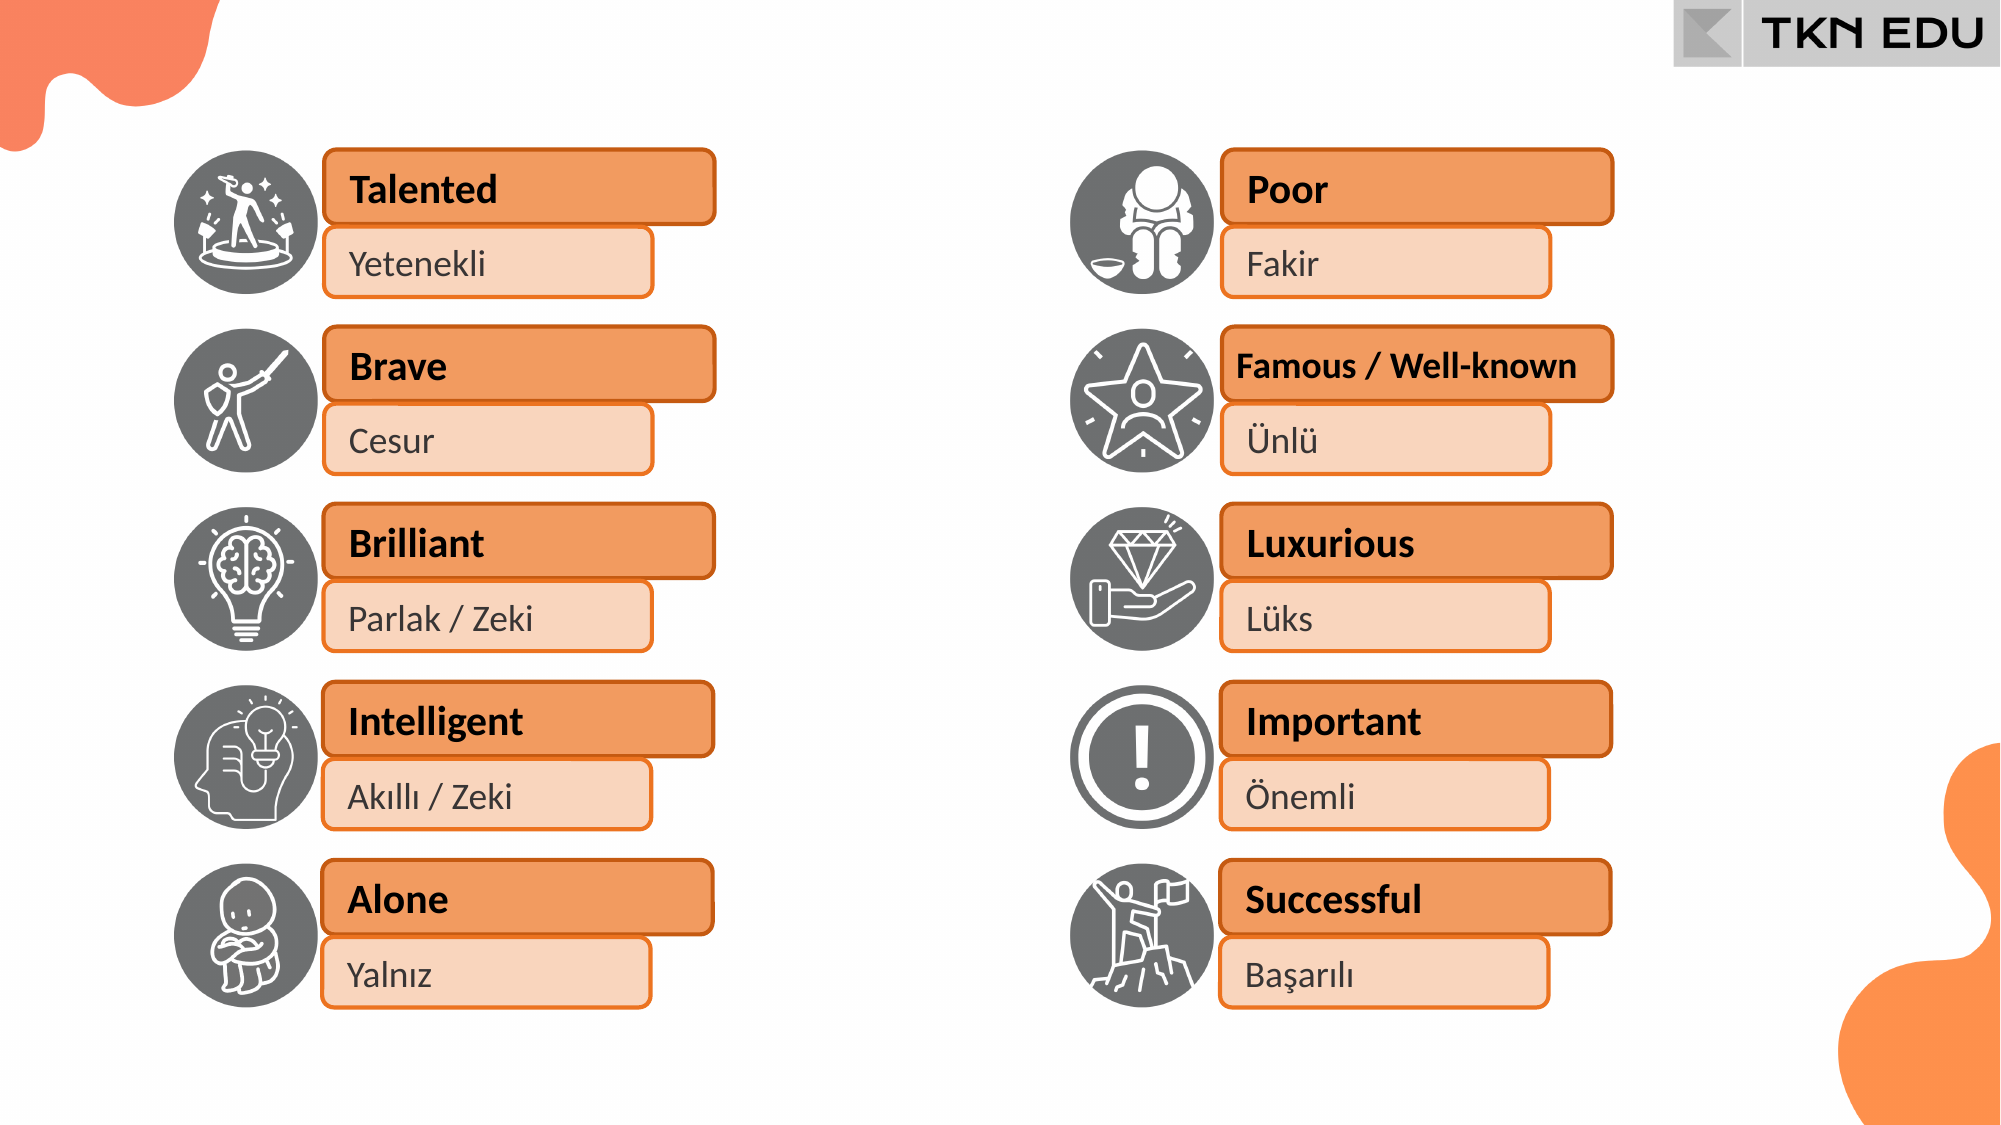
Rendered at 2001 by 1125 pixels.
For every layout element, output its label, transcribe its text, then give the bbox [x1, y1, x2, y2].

text_box Fakir [1231, 234, 1541, 290]
text_box [324, 403, 653, 475]
text_box [1220, 859, 1611, 935]
text_box Talented [334, 152, 705, 222]
text_box [1220, 758, 1550, 830]
text_box Cesur [333, 411, 643, 467]
text_box [1220, 936, 1549, 1008]
text_box Brave [334, 329, 705, 399]
text_box [1222, 149, 1613, 224]
text_box [323, 503, 714, 579]
text_box [1221, 226, 1551, 298]
text_box [1221, 503, 1612, 579]
text_box [322, 936, 651, 1008]
text_box Yetenekli [333, 234, 643, 290]
text_box Famous / Well-known [1221, 329, 1612, 399]
text_box Ünlü [1231, 411, 1541, 467]
text_box Intelligent [333, 684, 703, 754]
text_box Yalnız [331, 945, 641, 1000]
text_box [322, 681, 714, 757]
text_box Parlak / Zeki [333, 588, 643, 644]
text_box Important [1231, 684, 1601, 754]
text_box Brilliant [333, 506, 704, 576]
text_box Akıllı / Zeki [332, 766, 642, 822]
text_box [1221, 580, 1550, 652]
text_box [322, 758, 652, 830]
text_box [323, 580, 652, 652]
text_box [1220, 681, 1612, 757]
text_box [324, 326, 715, 402]
text_box [322, 859, 713, 935]
text_box Alone [332, 862, 703, 932]
text_box Luxurious [1231, 506, 1602, 576]
text_box Lüks [1231, 588, 1540, 644]
text_box Successful [1230, 862, 1601, 932]
text_box Poor [1232, 152, 1603, 222]
text_box Önemli [1230, 766, 1540, 822]
text_box [1221, 403, 1551, 475]
text_box [324, 226, 653, 298]
text_box [324, 149, 715, 224]
text_box Başarılı [1229, 945, 1539, 1000]
picture [0, 0, 2001, 1125]
